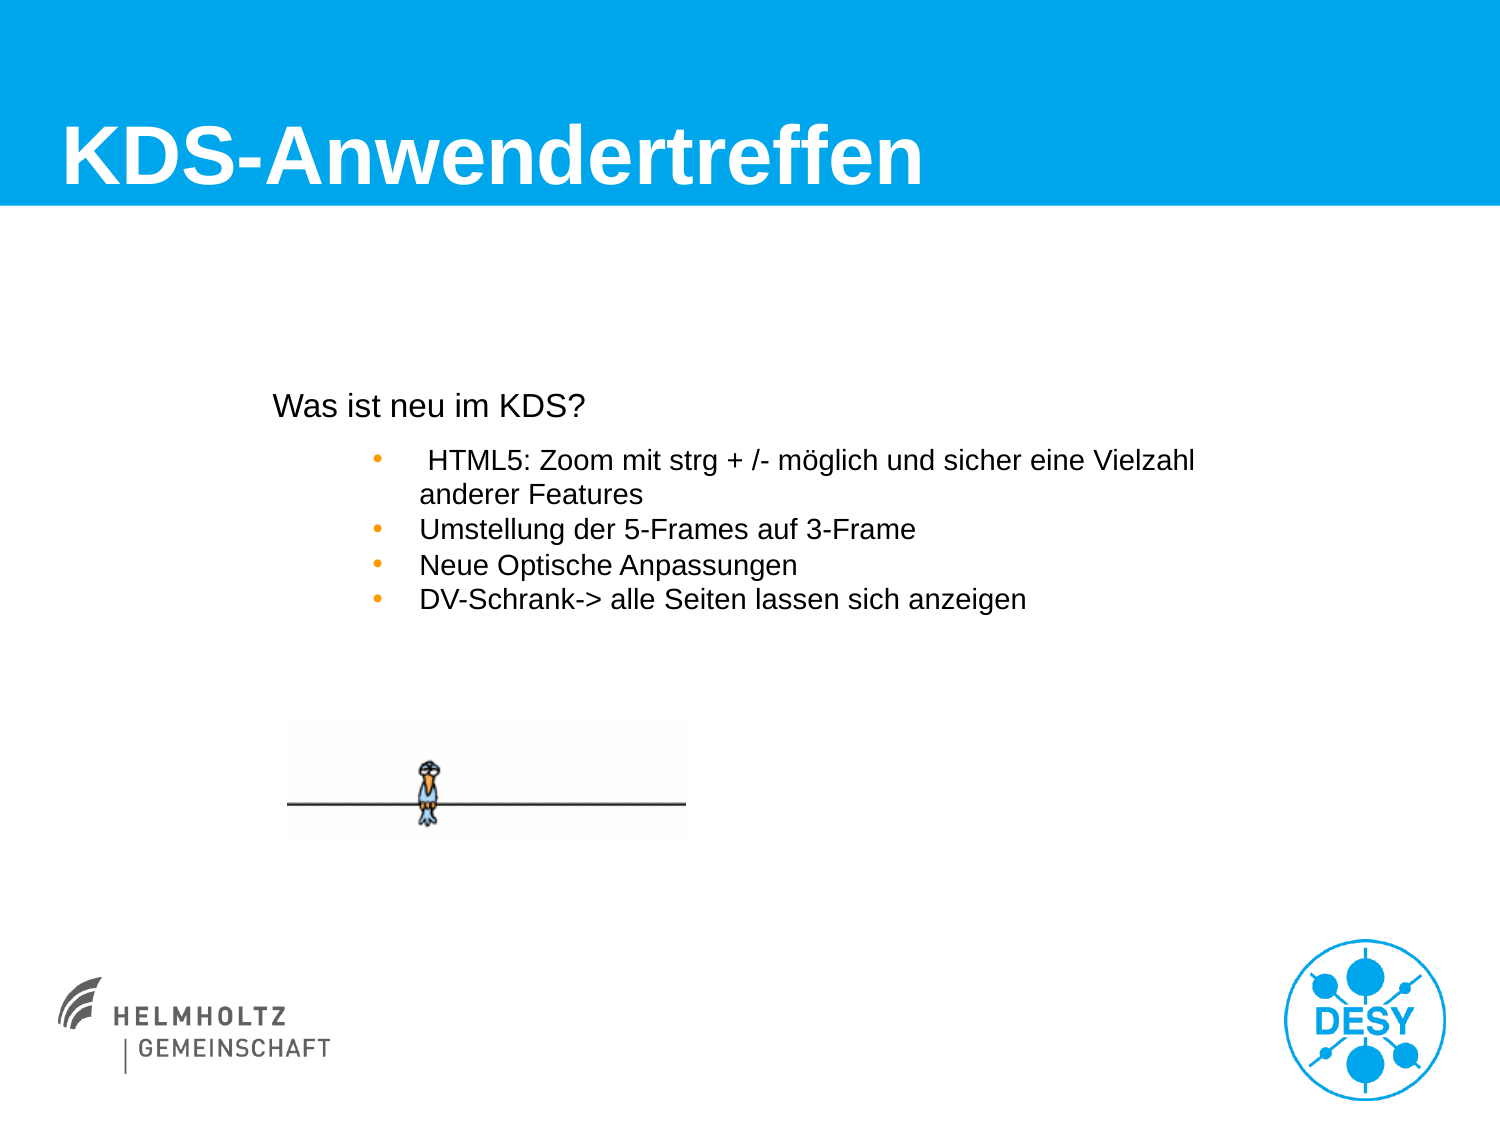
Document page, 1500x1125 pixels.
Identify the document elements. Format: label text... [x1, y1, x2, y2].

picture [287, 720, 687, 839]
picture [1288, 943, 1443, 1098]
picture [1284, 1032, 1349, 1101]
picture [58, 977, 330, 1074]
picture [1377, 939, 1446, 1004]
subtitle Was ist neu im KDS? HTML5: Zoom mit strg + /- möglich und sicher eine Vielzahl anderer Features Umstellung der 5-Frames auf 3-Frame Neue Optische Anpassungen DV-Schrank-> alle Seiten lassen sich anzeigen [154, 235, 1241, 971]
picture [1284, 939, 1354, 1008]
picture [1382, 1036, 1446, 1101]
title KDS-Anwendertreffen [46, 0, 1444, 208]
